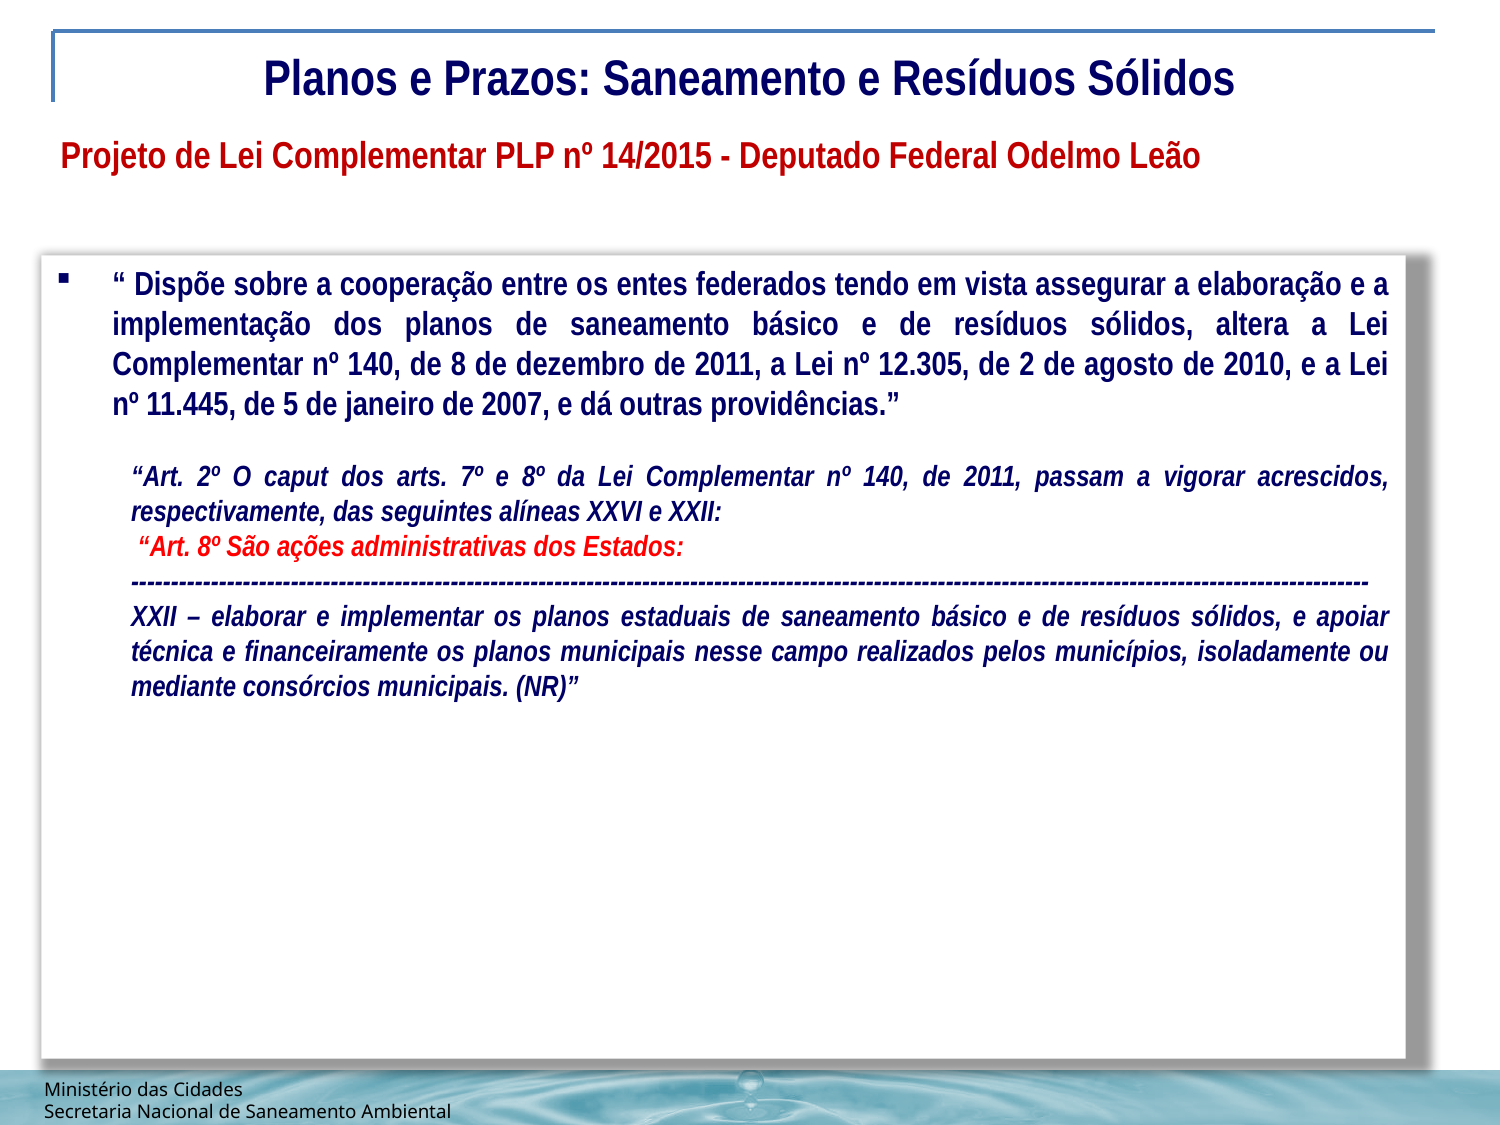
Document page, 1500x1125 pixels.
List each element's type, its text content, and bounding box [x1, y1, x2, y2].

table_header Projeto de Lei Complementar PLP nº 14/2015 - Deputado Federal Odelmo Leão [59, 114, 1435, 176]
text_box “ Dispõe sobre a cooperação entre os entes federados tendo em vista assegurar a elaboração e a implementação dos planos de saneamento básico e de resíduos sólidos, altera a Lei Complementar nº 140, de 8 de dezembro de 2011, a Lei nº 12.305, de 2 de agosto de 2010, e a Lei nº 11.445, de 5 de janeiro de 2007, e dá outras providências.” “Art. 2º O caput dos arts. 7º e 8º da Lei Complementar nº 140, de 2011, passam a vigorar acrescidos, respectivamente, das seguintes alíneas XXVI e XXII: “Art. 8º São ações administrativas dos Estados: ----------------------------------------------------------------------------------------------------------------------------------------------------------- XXII – elaborar e implementar os planos estaduais de saneamento básico e de resíduos sólidos, e apoiar técnica e financeiramente os planos municipais nesse campo realizados pelos municípios, isoladamente ou mediante consórcios municipais. (NR)” [41, 255, 1406, 1059]
text_box Planos e Prazos: Saneamento e Resíduos Sólidos [64, 38, 1436, 114]
